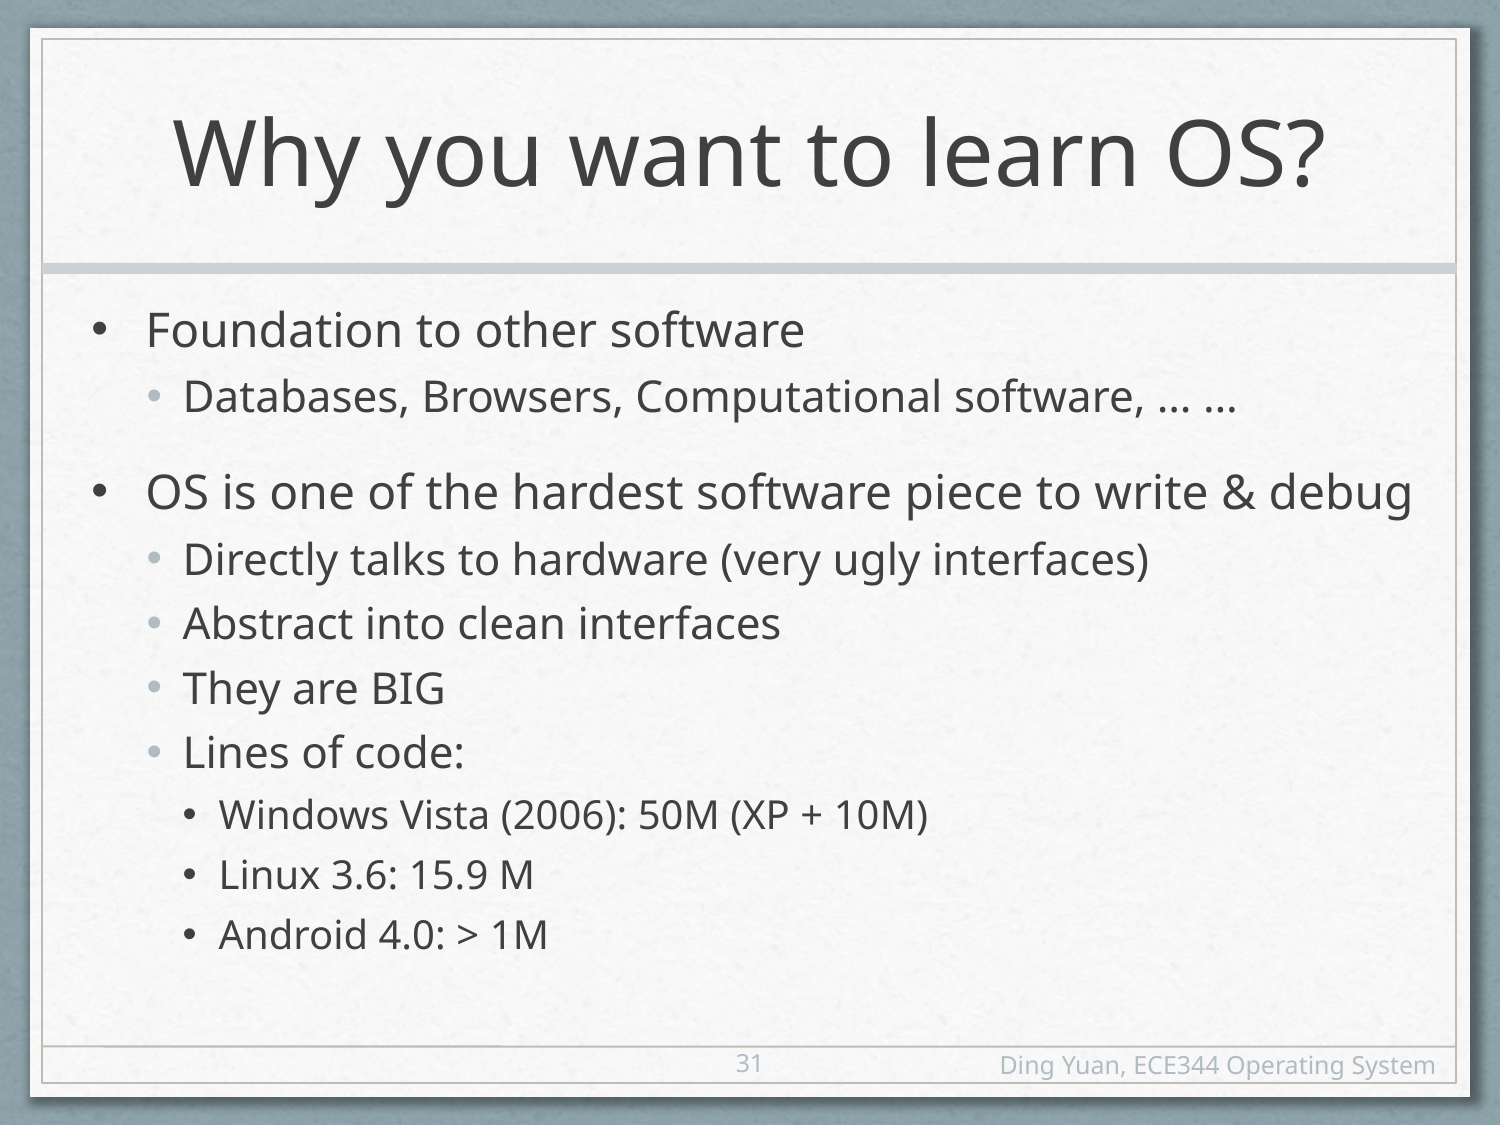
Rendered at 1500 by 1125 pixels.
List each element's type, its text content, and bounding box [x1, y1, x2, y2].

footer Ding Yuan, ECE344 Operating System [977, 1045, 1453, 1088]
picture [30, 28, 1470, 1097]
slide_number 31 [687, 1042, 813, 1088]
title Why you want to learn OS? [147, 40, 1353, 260]
list Foundation to other software Databases, Browsers, Computational software, … … OS is one of the hardest software piece to write & debug Directly talks to hardware (very ugly interfaces) Abstract into clean interfaces They are BIG Lines of code: Windows Vista (2006): 50M (XP + 10M) Linux 3.6: 15.9 M Android 4.0: > 1M [76, 291, 1443, 1010]
